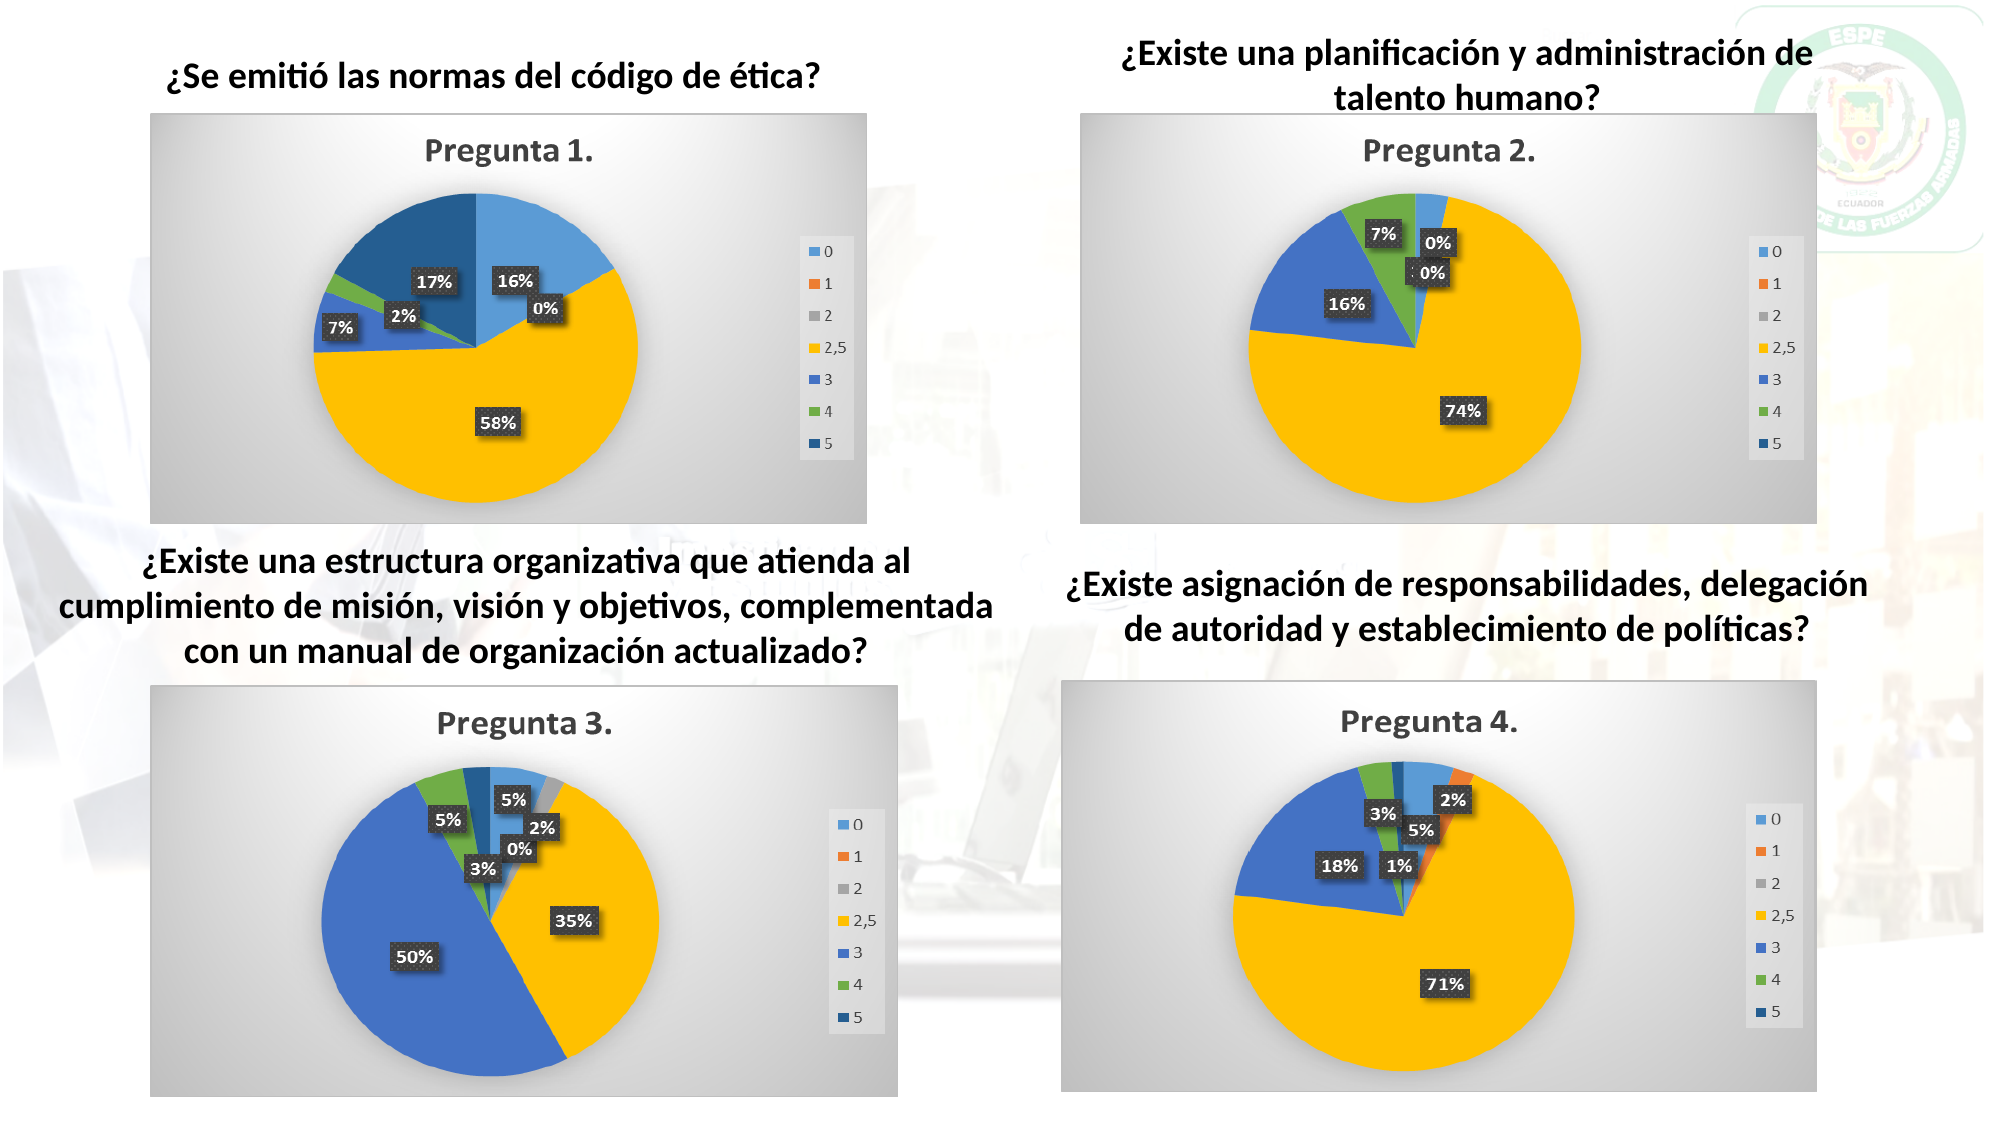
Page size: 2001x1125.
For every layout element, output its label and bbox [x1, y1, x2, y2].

list [150, 113, 867, 524]
picture [0, 0, 2000, 1125]
